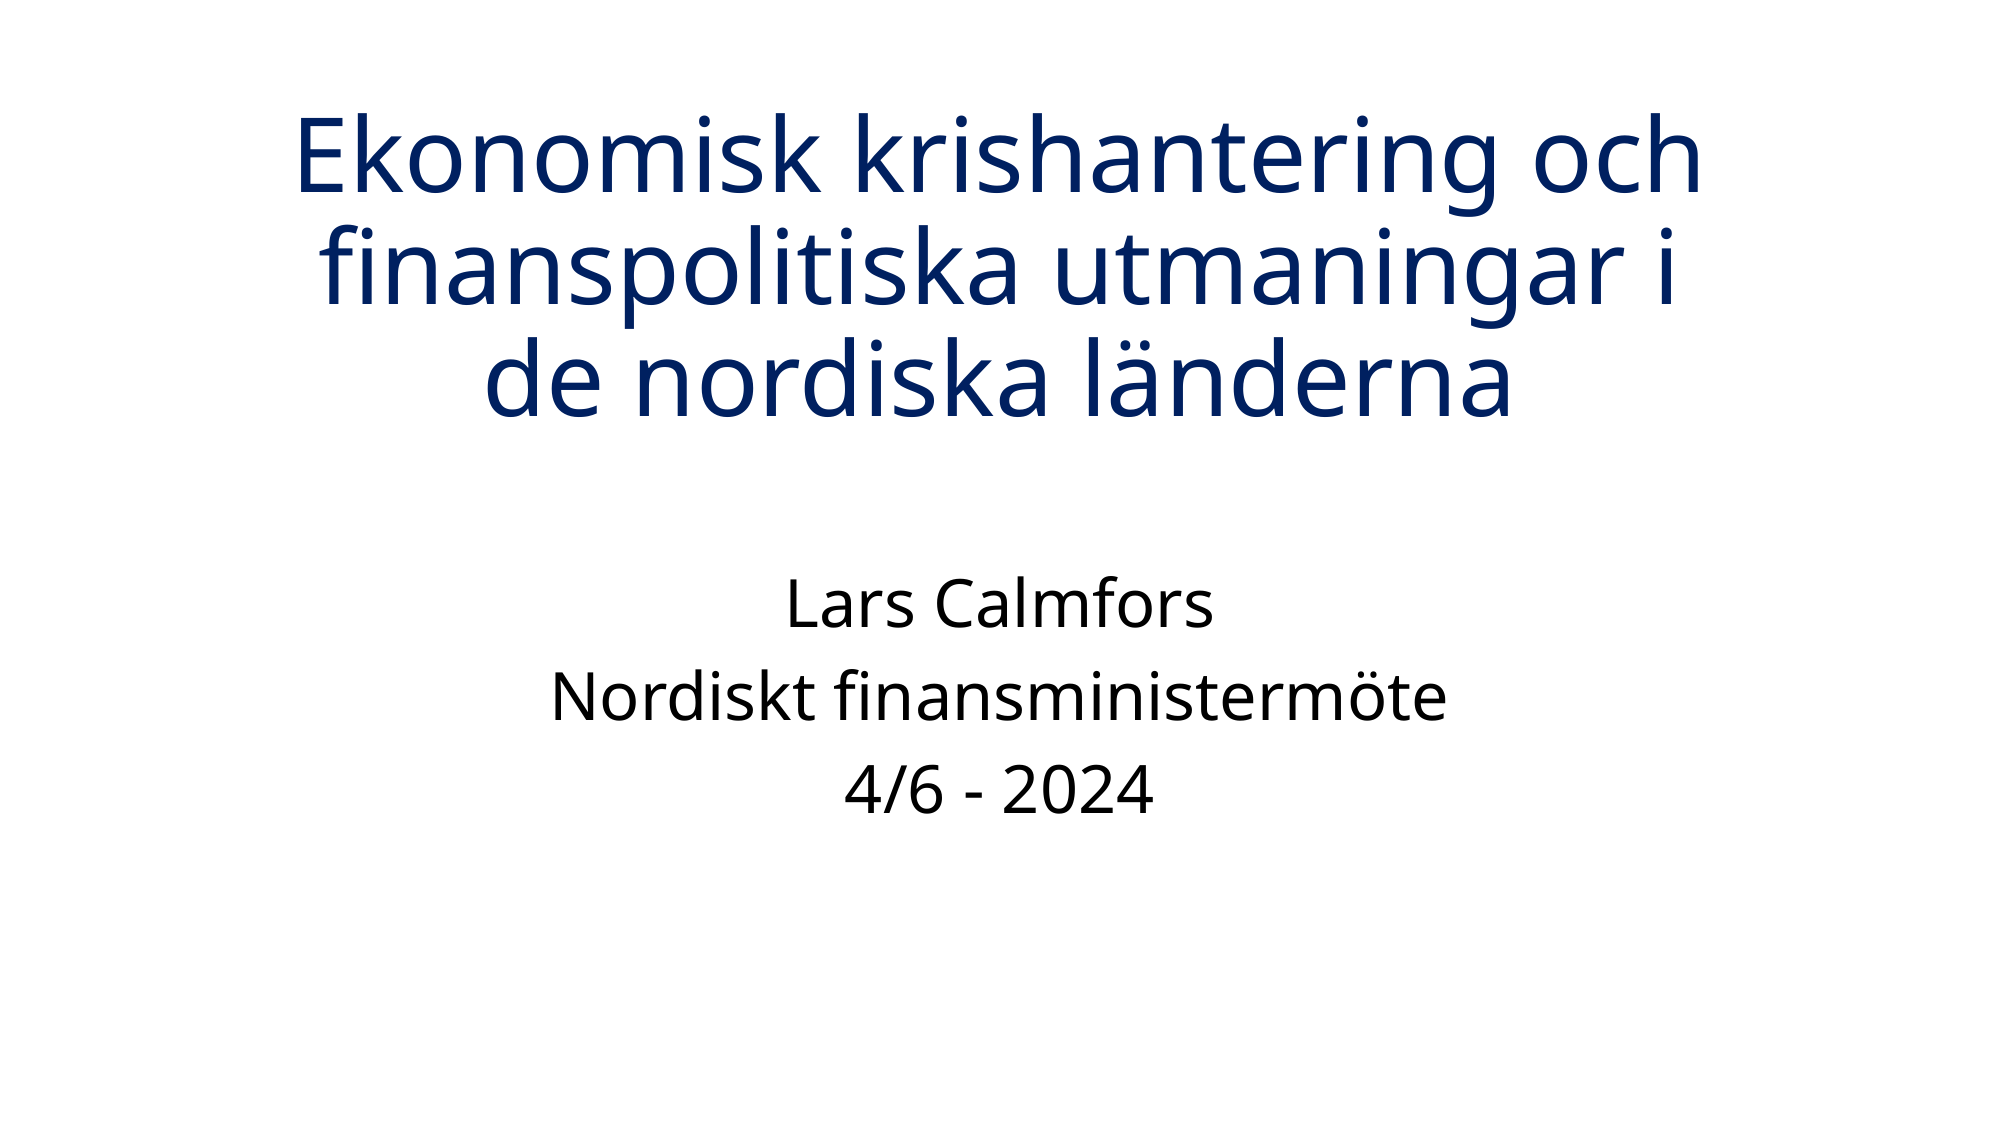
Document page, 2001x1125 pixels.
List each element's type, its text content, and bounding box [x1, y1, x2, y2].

title Ekonomisk krishantering och finanspolitiska utmaningar i de nordiska länderna [249, 21, 1750, 447]
subtitle Lars Calmfors Nordiskt finansministermöte 4/6 - 2024 [249, 562, 1750, 926]
